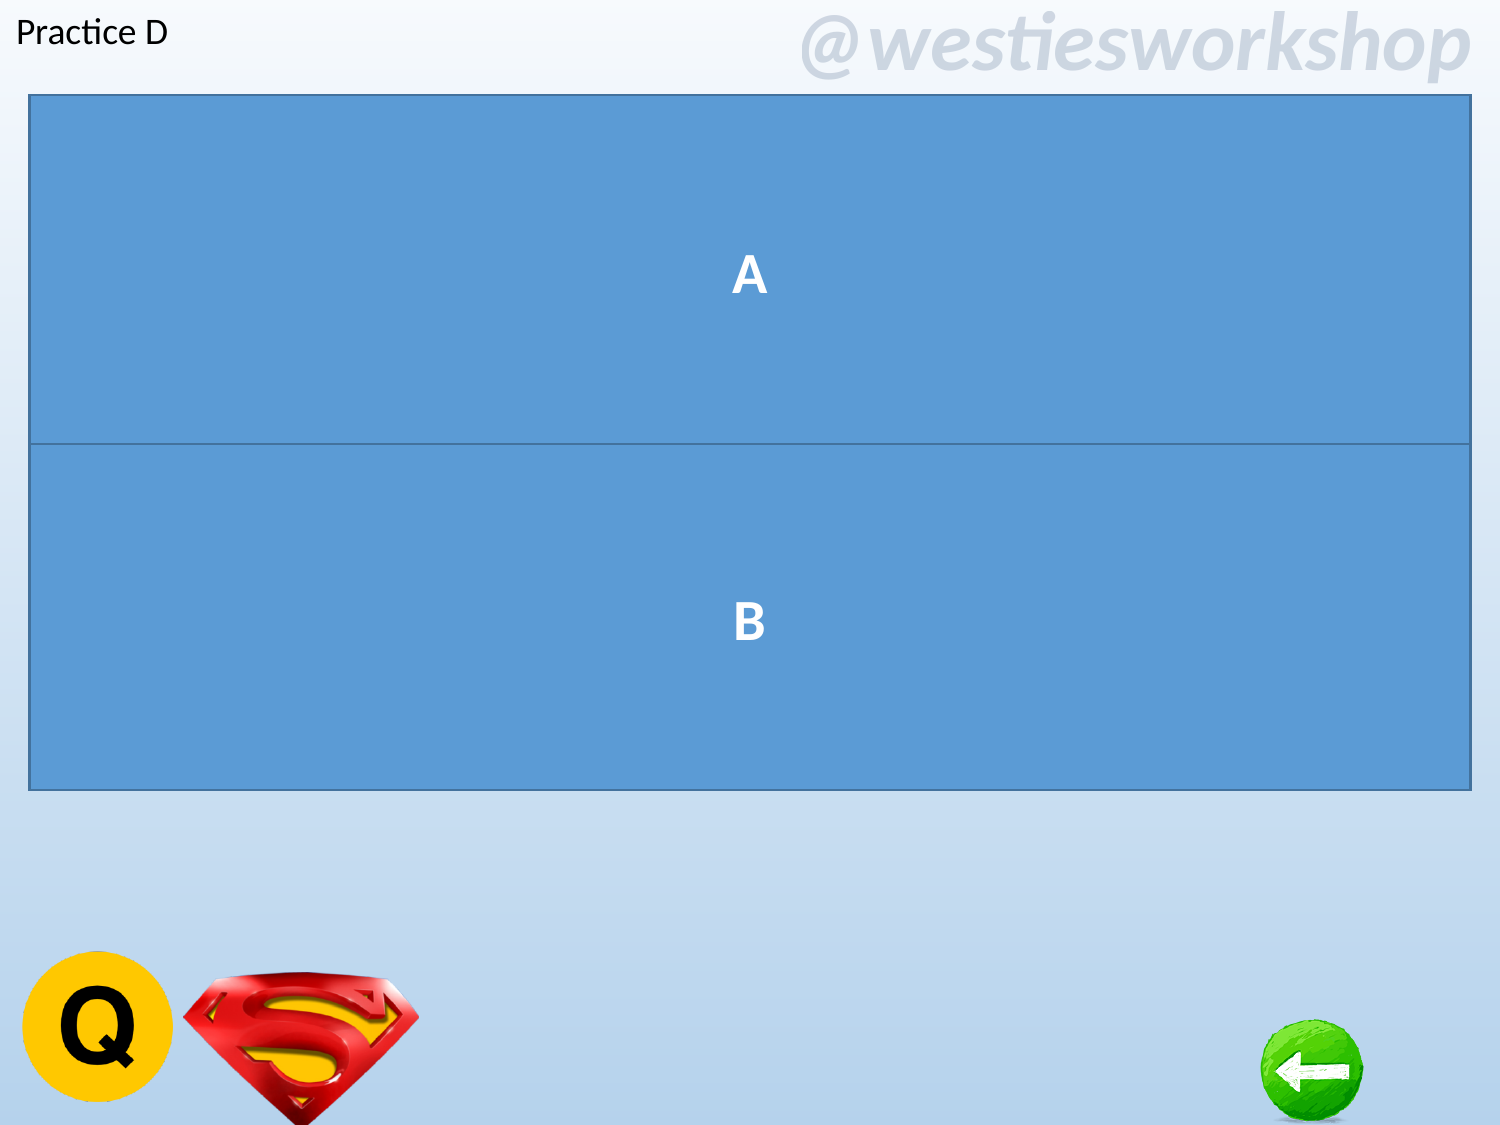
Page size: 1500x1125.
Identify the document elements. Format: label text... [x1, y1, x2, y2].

picture [29, 113, 1471, 790]
text_box A [28, 94, 1472, 443]
text_box Practice D [1, 0, 184, 60]
picture [1258, 1019, 1365, 1125]
picture [0, 928, 419, 1125]
